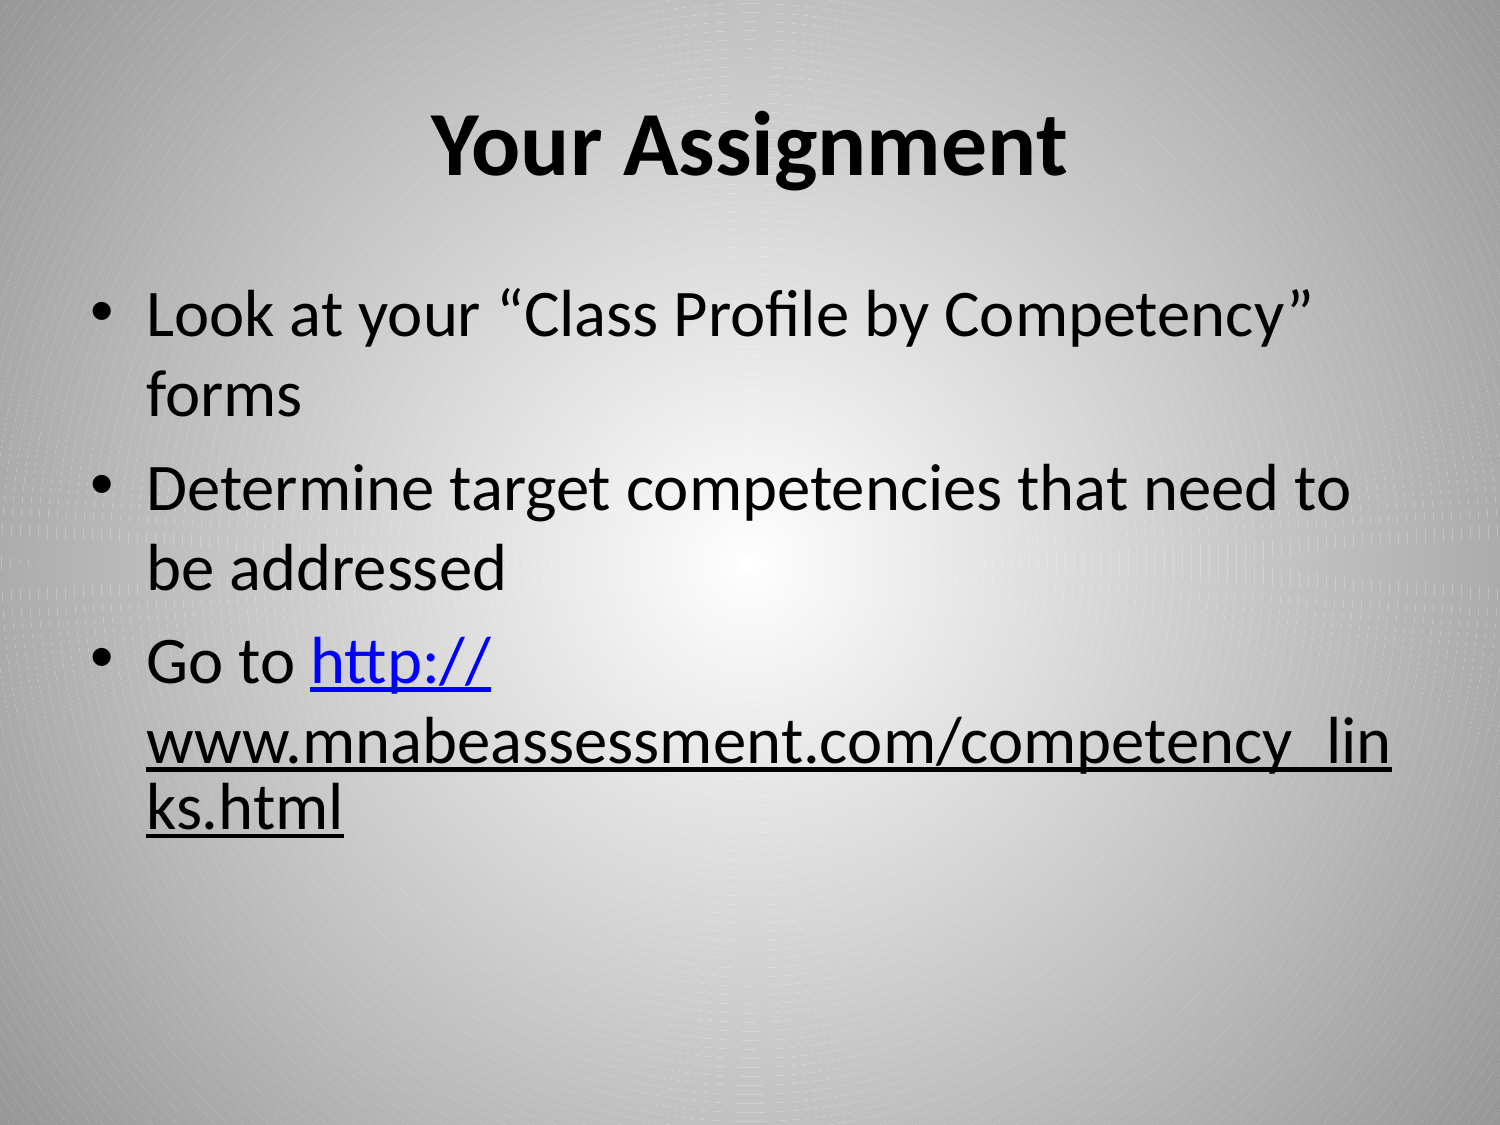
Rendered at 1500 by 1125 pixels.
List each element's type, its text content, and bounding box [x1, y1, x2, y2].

title Your Assignment [75, 45, 1425, 233]
list Look at your “Class Profile by Competency” forms Determine target competencies that need to be addressed Go to http://www.mnabeassessment.com/competency_links.html [75, 262, 1425, 1005]
